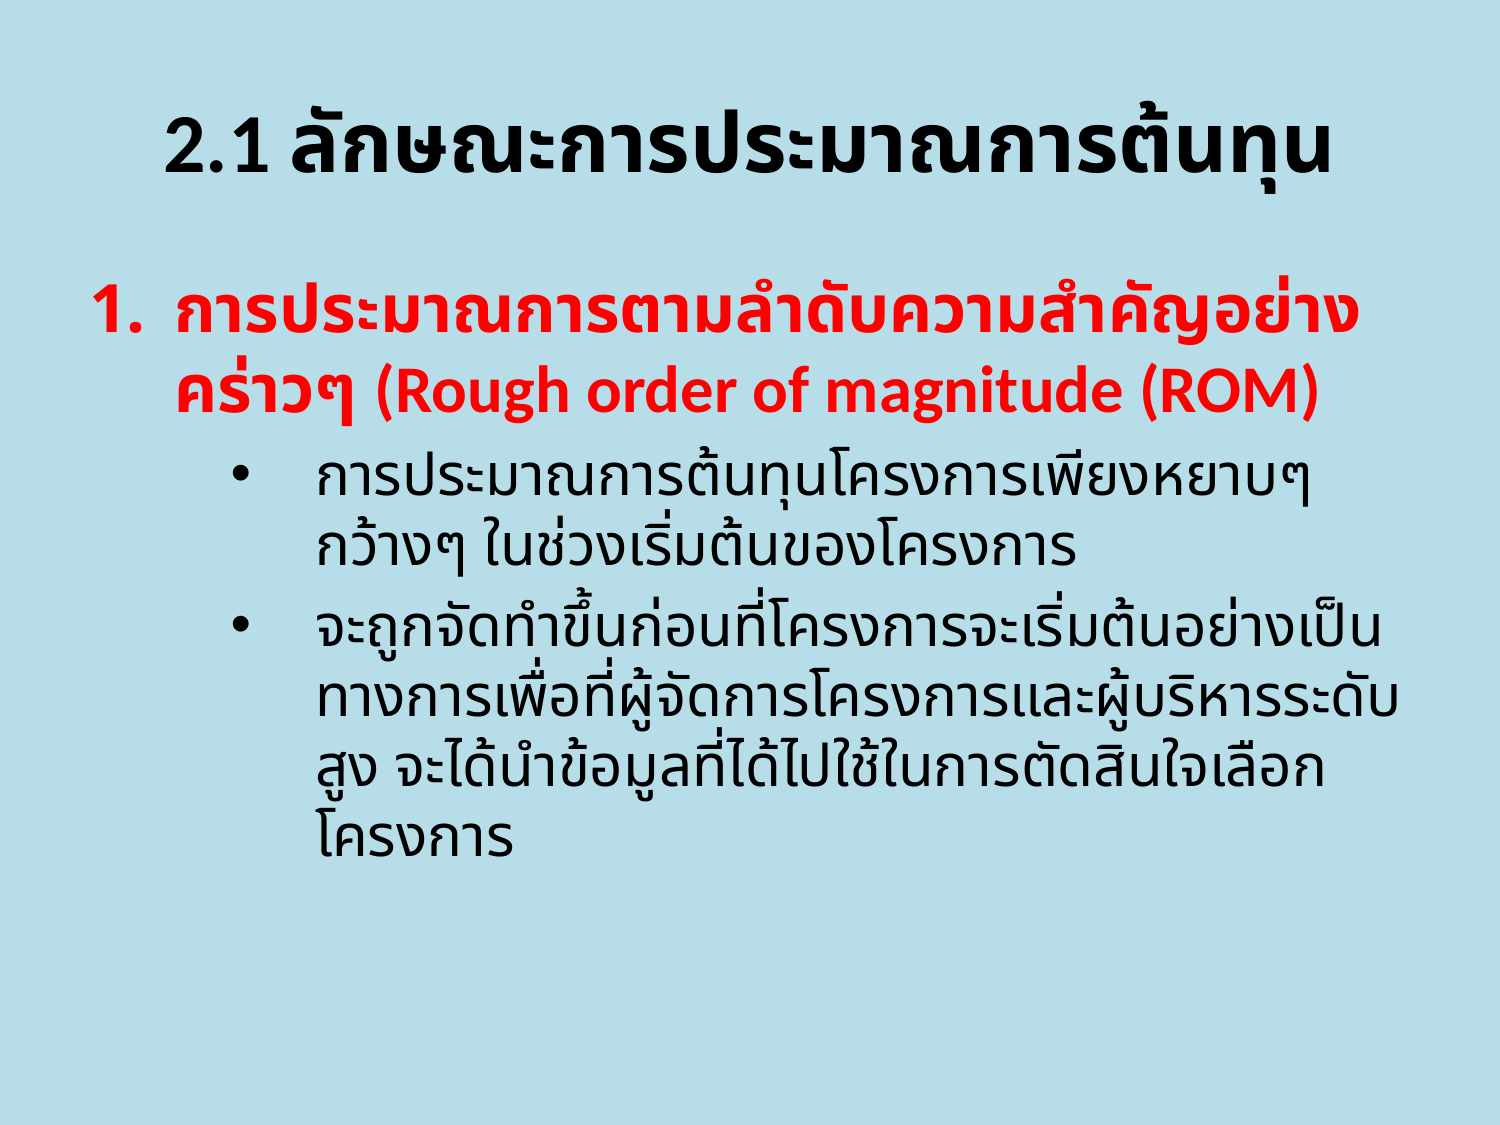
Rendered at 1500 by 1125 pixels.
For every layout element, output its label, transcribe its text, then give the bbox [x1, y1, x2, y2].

list การประมาณการตามลำดับความสำคัญอย่างคร่าวๆ (Rough order of magnitude (ROM) การประมาณการต้นทุนโครงการเพียงหยาบๆ กว้างๆ ในช่วงเริ่มต้นของโครงการ จะถูกจัดทำขึ้นก่อนที่โครงการจะเริ่มต้นอย่างเป็นทางการเพื่อที่ผู้จัดการโครงการและผู้บริหารระดับสูง จะได้นำข้อมูลที่ได้ไปใช้ในการตัดสินใจเลือกโครงการ [75, 257, 1425, 1001]
title 2.1 ลักษณะการประมาณการต้นทุน [75, 45, 1425, 233]
